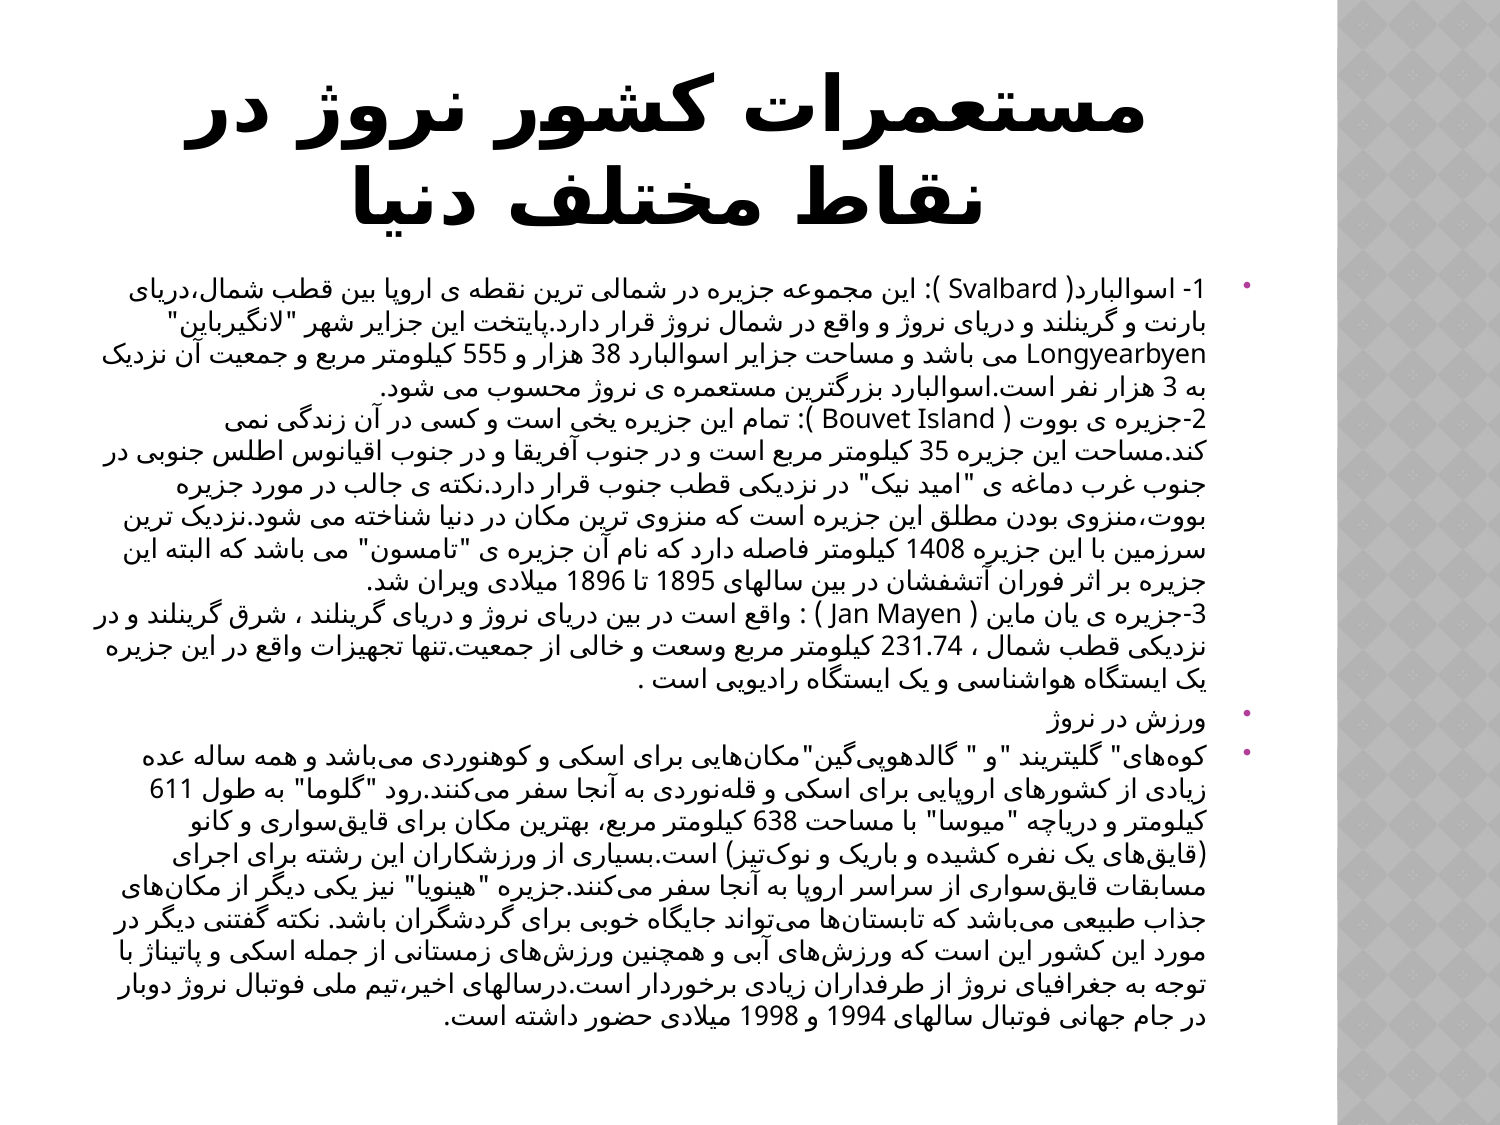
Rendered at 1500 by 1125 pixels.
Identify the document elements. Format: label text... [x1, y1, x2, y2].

title مستعمرات کشور نروژ در نقاط مختلف دنیا [75, 52, 1263, 240]
list 1- اسوالبارد( Svalbard ): این مجموعه جزیره در شمالی ترین نقطه ی اروپا بین قطب شمال،دریای بارنت و گرینلند و دریای نروژ و واقع در شمال نروژ قرار دارد.پایتخت این جزایر شهر "لانگیرباین" Longyearbyen می باشد و مساحت جزایر اسوالبارد 38 هزار و 555 کیلومتر مربع و جمعیت آن نزدیک به 3 هزار نفر است.اسوالبارد بزرگترین مستعمره ی نروژ محسوب می شود. 2-جزیره ی بووت ( Bouvet Island ): تمام این جزیره یخی است و کسی در آن زندگی نمی کند.مساحت این جزیره 35 کیلومتر مربع است و در جنوب آفریقا و در جنوب اقیانوس اطلس جنوبی در جنوب غرب دماغه ی "امید نیک" در نزدیکی قطب جنوب قرار دارد.نکته ی جالب در مورد جزیره بووت،منزوی بودن مطلق این جزیره است که منزوی ترین مکان در دنیا شناخته می شود.نزدیک ترین سرزمین با این جزیره 1408 کیلومتر فاصله دارد که نام آن جزیره ی "تامسون" می باشد که البته این جزیره بر اثر فوران آتشفشان در بین سالهای 1895 تا 1896 میلادی ویران شد. 3-جزیره ی یان ماین ( Jan Mayen ) : واقع است در بین دریای نروژ و دریای گرینلند ، شرق گرینلند و در نزدیکی قطب شمال ، 231.74 کیلومتر مربع وسعت و خالی از جمعیت.تنها تجهیزات واقع در این جزیره یک ایستگاه هواشناسی و یک ایستگاه رادیویی است . ورزش در نروژ کوه‌های" گلیتریند "و " گالدهوپی‌گین"مکان‌هایی برای اسکی و کوهنوردی می‌باشد و همه ساله عده زیادی از کشورهای اروپایی برای اسکی و قله‌نوردی به آنجا سفر می‌کنند.رود "گلوما" به طول 611 کیلومتر و دریاچه "میوسا" با مساحت 638 کیلومتر مربع، بهترین مکان برای قایق‌سواری و کانو (قایق‌های یک نفره کشیده و باریک و نوک‌تیز) است.بسیاری از ورزشکاران این رشته برای اجرای مسابقات قایق‌سواری از سراسر اروپا به آنجا سفر می‌کنند.جزیره "هینویا" نیز یکی دیگر از مکان‌های جذاب طبیعی می‌باشد که تابستان‌ها می‌تواند جایگاه خوبی برای گردشگران باشد. نکته گفتنی دیگر در مورد این کشور این است که ورزش‌های آبی و همچنین ورزش‌های زمستانی از جمله اسکی و پاتیناژ با توجه به جغرافیای نروژ از طرفداران زیادی برخوردار است.درسالهای اخیر،تیم ملی فوتبال نروژ دوبار در جام‌ جهانی فوتبال سالهای 1994 و 1998 میلادی حضور داشته است. [75, 264, 1263, 1059]
